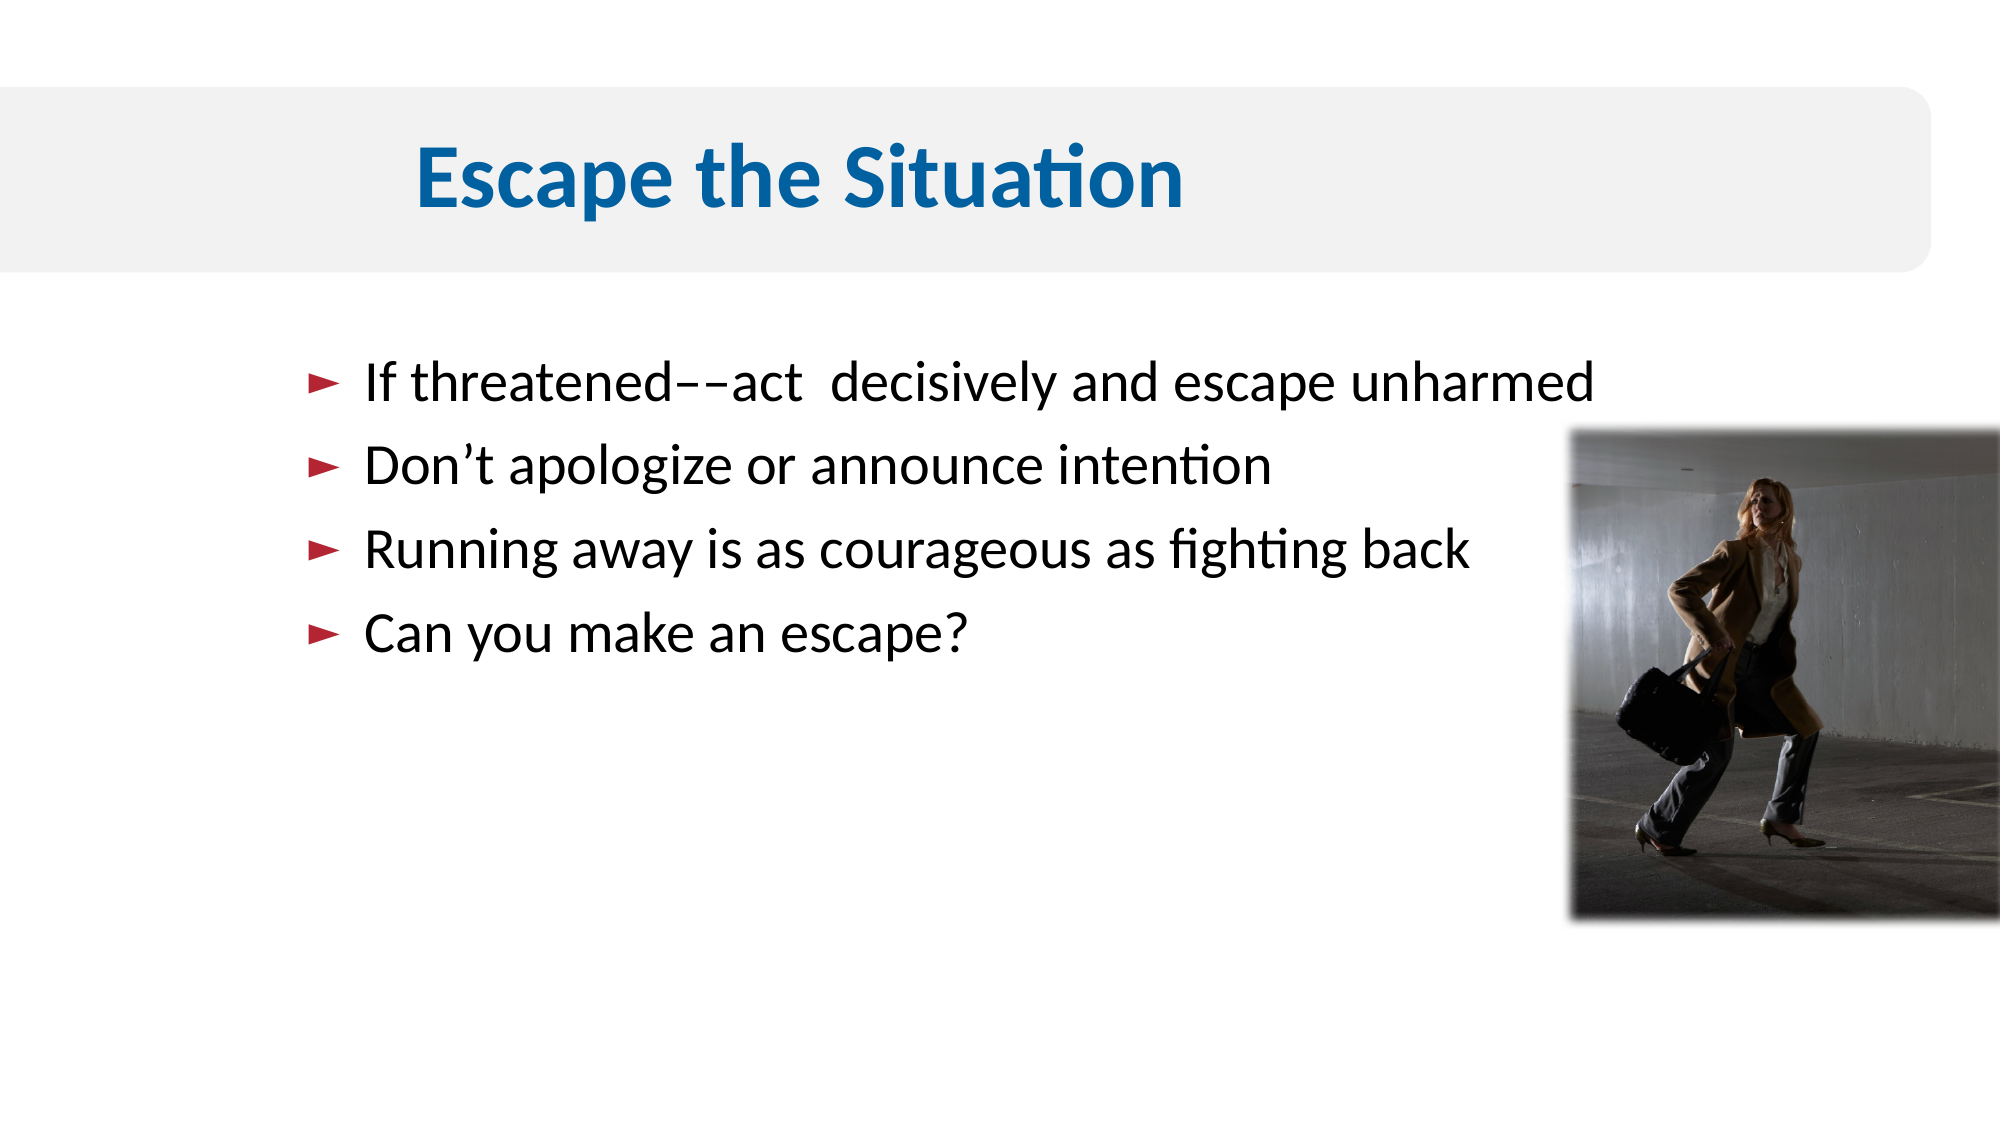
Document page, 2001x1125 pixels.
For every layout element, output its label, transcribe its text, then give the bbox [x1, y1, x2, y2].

picture [1560, 419, 2000, 930]
title Escape the Situation [400, 86, 1932, 270]
list If threatened––act decisively and escape unharmed Don’t apologize or announce intention Running away is as courageous as fighting back Can you make an escape? [292, 343, 1824, 1039]
